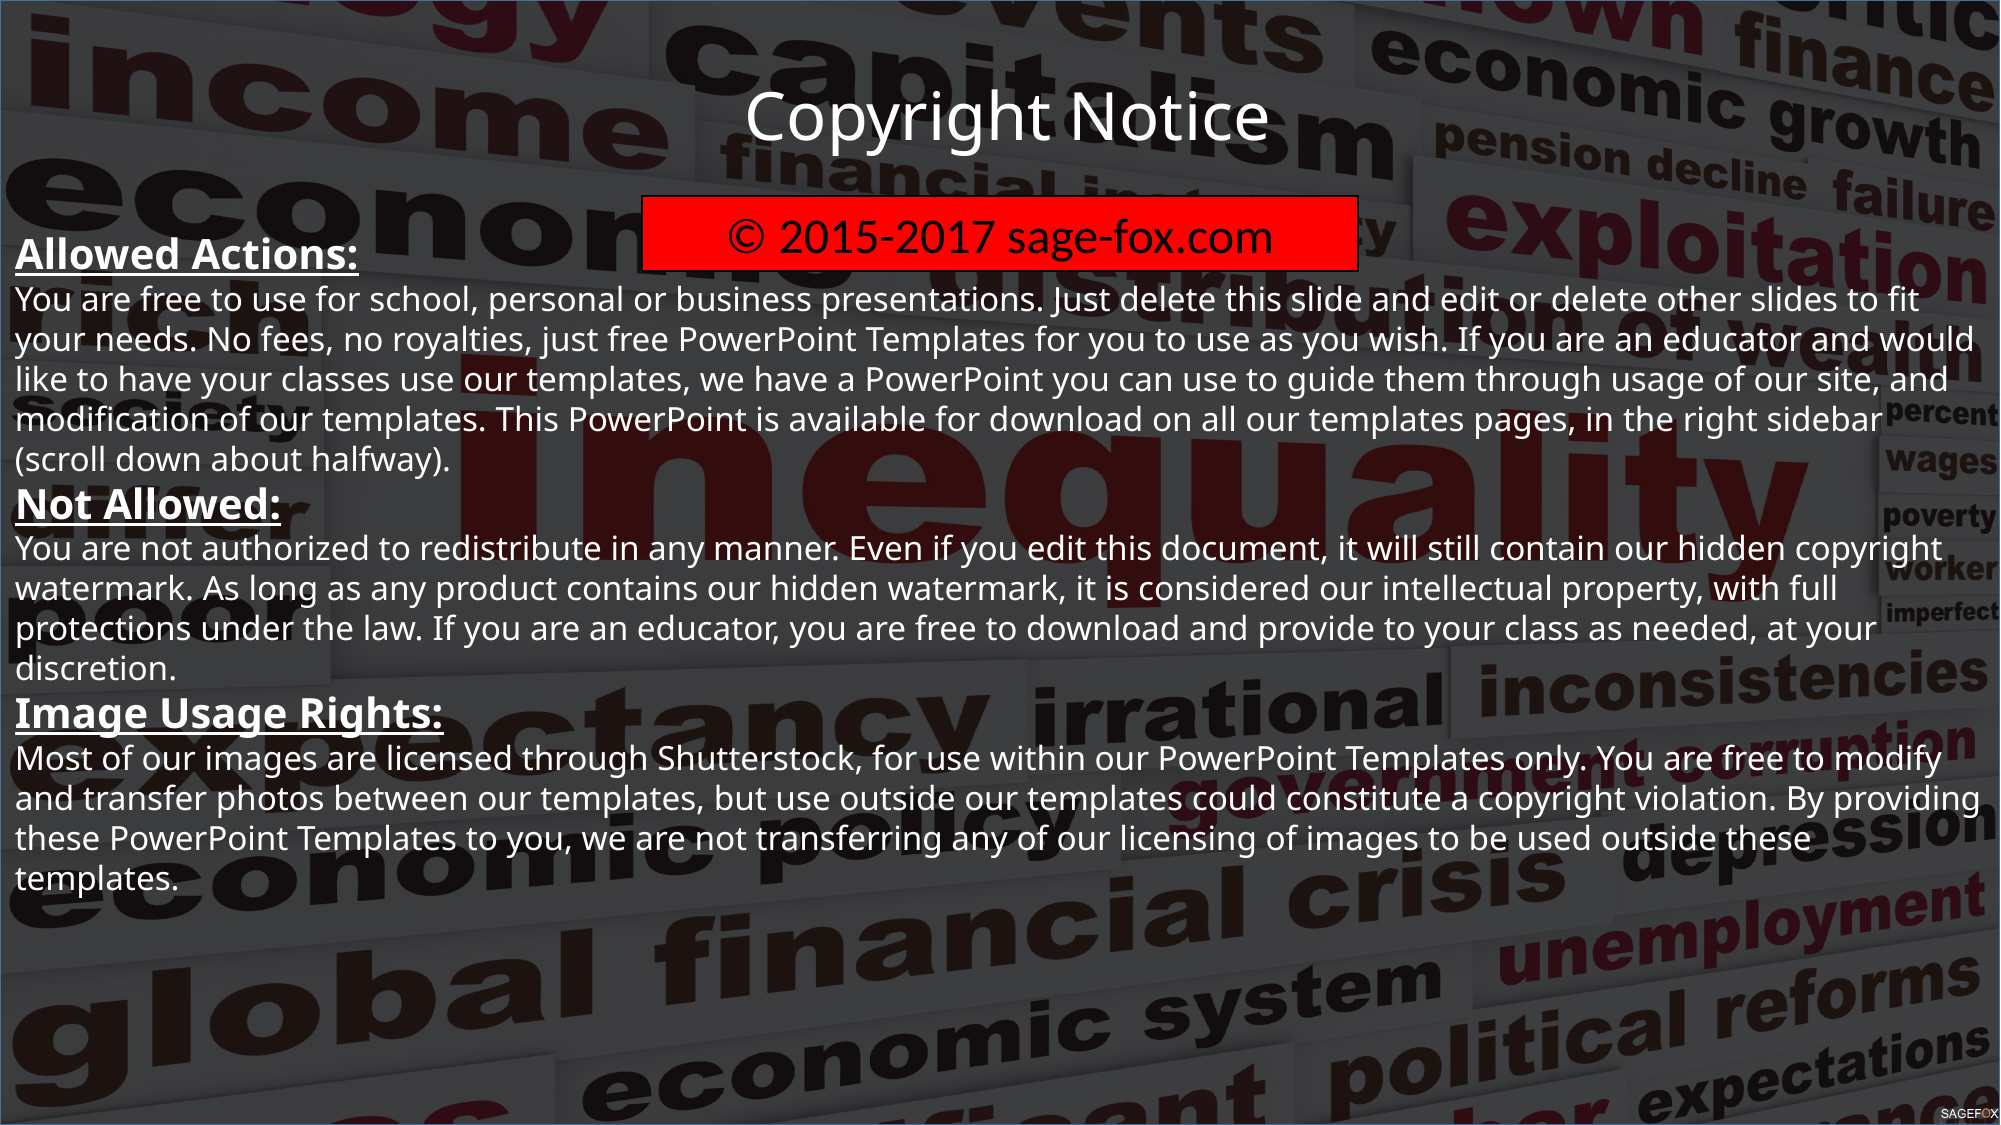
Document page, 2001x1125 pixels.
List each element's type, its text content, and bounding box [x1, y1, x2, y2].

text_box Allowed Actions: You are free to use for school, personal or business presentations. Just delete this slide and edit or delete other slides to fit your needs. No fees, no royalties, just free PowerPoint Templates for you to use as you wish. If you are an educator and would like to have your classes use our templates, we have a PowerPoint you can use to guide them through usage of our site, and modification of our templates. This PowerPoint is available for download on all our templates pages, in the right sidebar (scroll down about halfway). Not Allowed: You are not authorized to redistribute in any manner. Even if you edit this document, it will still contain our hidden copyright watermark. As long as any product contains our hidden watermark, it is considered our intellectual property, with full protections under the law. If you are an educator, you are free to download and provide to your class as needed, at your discretion. Image Usage Rights: Most of our images are licensed through Shutterstock, for use within our PowerPoint Templates only. You are free to modify and transfer photos between our templates, but use outside our templates could constitute a copyright violation. By providing these PowerPoint Templates to you, we are not transferring any of our licensing of images to be used outside these templates. [0, 0, 2000, 1125]
title Copyright Notice [493, 60, 1524, 178]
text_box © 2015-2017 sage-fox.com [641, 196, 1358, 272]
